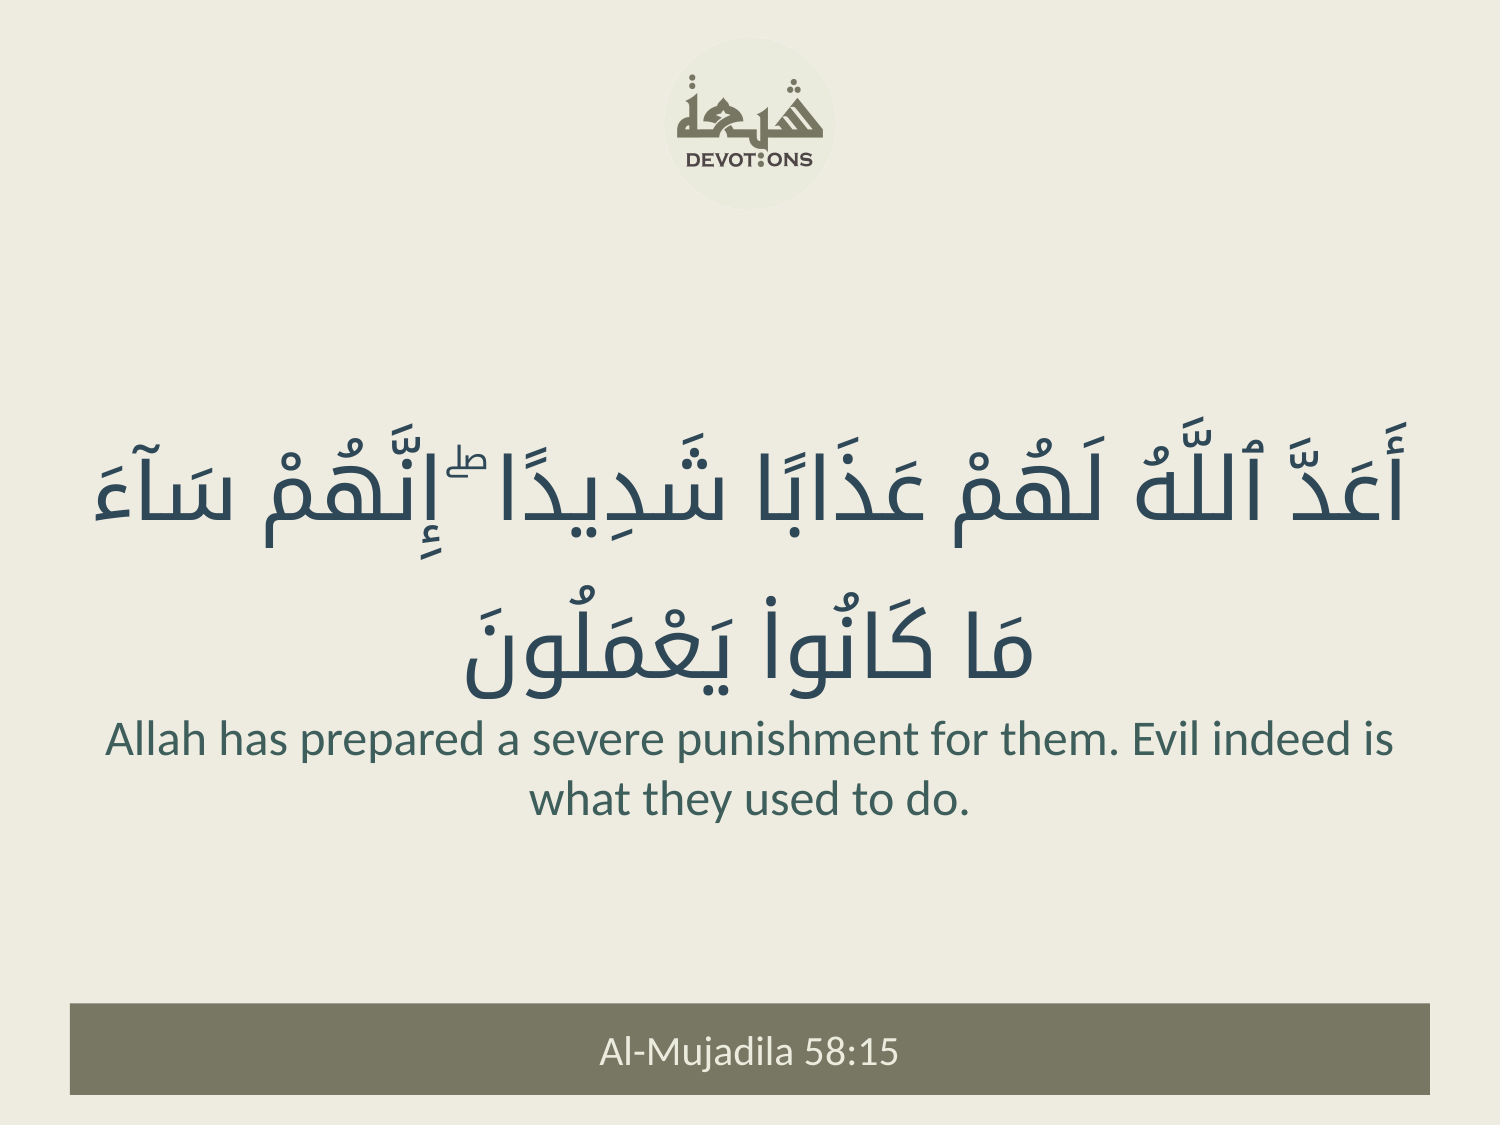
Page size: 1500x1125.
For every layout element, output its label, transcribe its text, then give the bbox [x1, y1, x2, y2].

picture [656, 29, 844, 203]
list أَعَدَّ ٱللَّهُ لَهُمْ عَذَابًا شَدِيدًا ۖ إِنَّهُمْ سَآءَ مَا كَانُوا۟ يَعْمَلُونَ Allah has prepared a severe punishment for them. Evil indeed is what they used to do. [69, 203, 1430, 1003]
list Al-Mujadila 58:15 [69, 1003, 1430, 1095]
